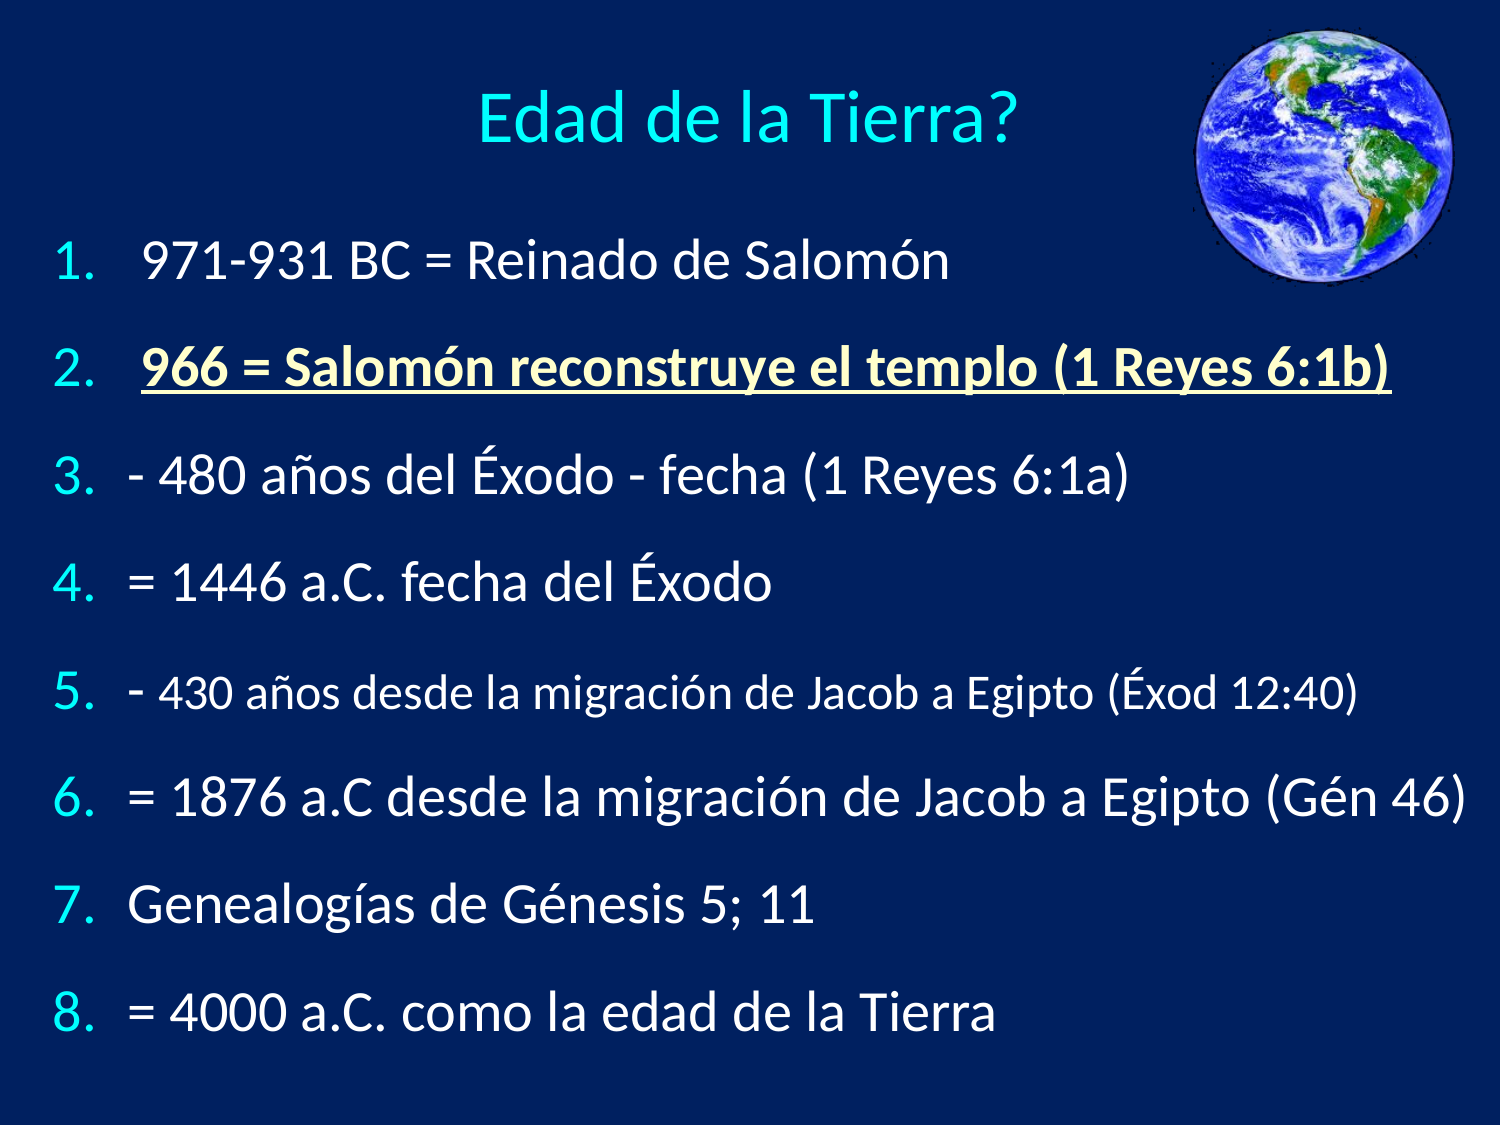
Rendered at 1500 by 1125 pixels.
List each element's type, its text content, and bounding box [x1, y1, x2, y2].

title Edad de la Tierra? [387, 37, 1113, 188]
list 971-931 BC = Reinado de Salomón 966 = Salomón reconstruye el templo (1 Reyes 6:1b) - 480 años del Éxodo - fecha (1 Reyes 6:1a) = 1446 a.C. fecha del Éxodo - 430 años desde la migración de Jacob a Egipto (Éxod 12:40) = 1876 a.C desde la migración de Jacob a Egipto (Gén 46) Genealogías de Génesis 5; 11 = 4000 a.C. como la edad de la Tierra [37, 213, 1500, 1063]
picture [1193, 25, 1456, 288]
